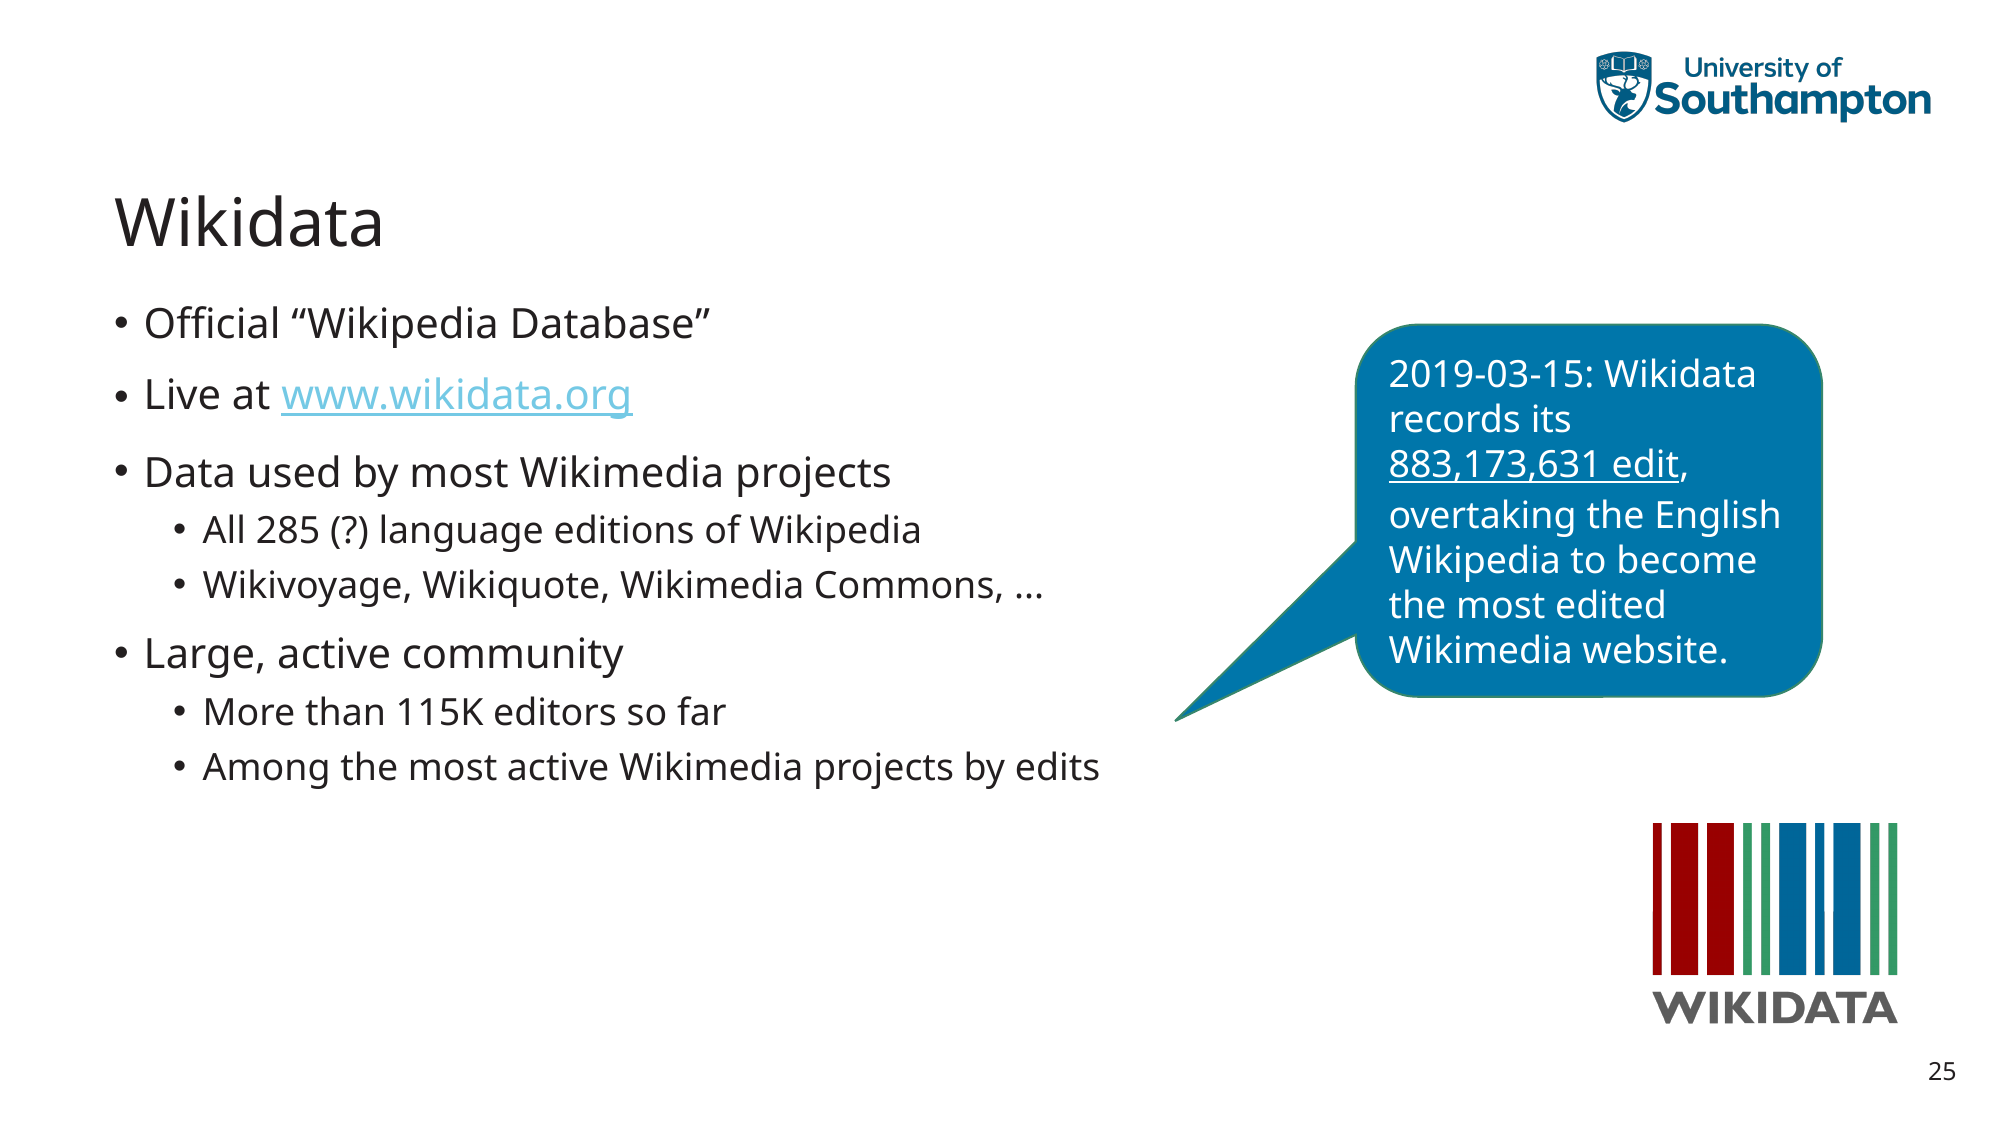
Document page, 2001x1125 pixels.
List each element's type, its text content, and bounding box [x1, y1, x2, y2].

picture [1758, 97, 1766, 113]
list Official “Wikipedia Database” Live at www.wikidata.org Data used by most Wikimedia projects All 285 (?) language editions of Wikipedia Wikivoyage, Wikiquote, Wikimedia Commons, ... Large, active community More than 115K editors so far Among the most active Wikimedia projects by edits [102, 290, 1898, 1024]
text_box 2019-03-15: Wikidata records its 883,173,631 edit, overtaking the English Wikipedia to become the most edited Wikimedia website. [1174, 323, 1824, 722]
picture [1689, 97, 1698, 108]
picture [1651, 823, 1898, 1024]
picture [1823, 97, 1830, 113]
picture [1626, 76, 1636, 88]
picture [1626, 78, 1648, 111]
picture [1607, 76, 1624, 88]
picture [1847, 97, 1857, 108]
picture [1527, 0, 2000, 220]
picture [1600, 80, 1617, 111]
picture [1730, 97, 1736, 113]
picture [1782, 97, 1791, 108]
picture [1808, 97, 1815, 113]
title Wikidata [102, 113, 1898, 268]
picture [1890, 97, 1900, 108]
